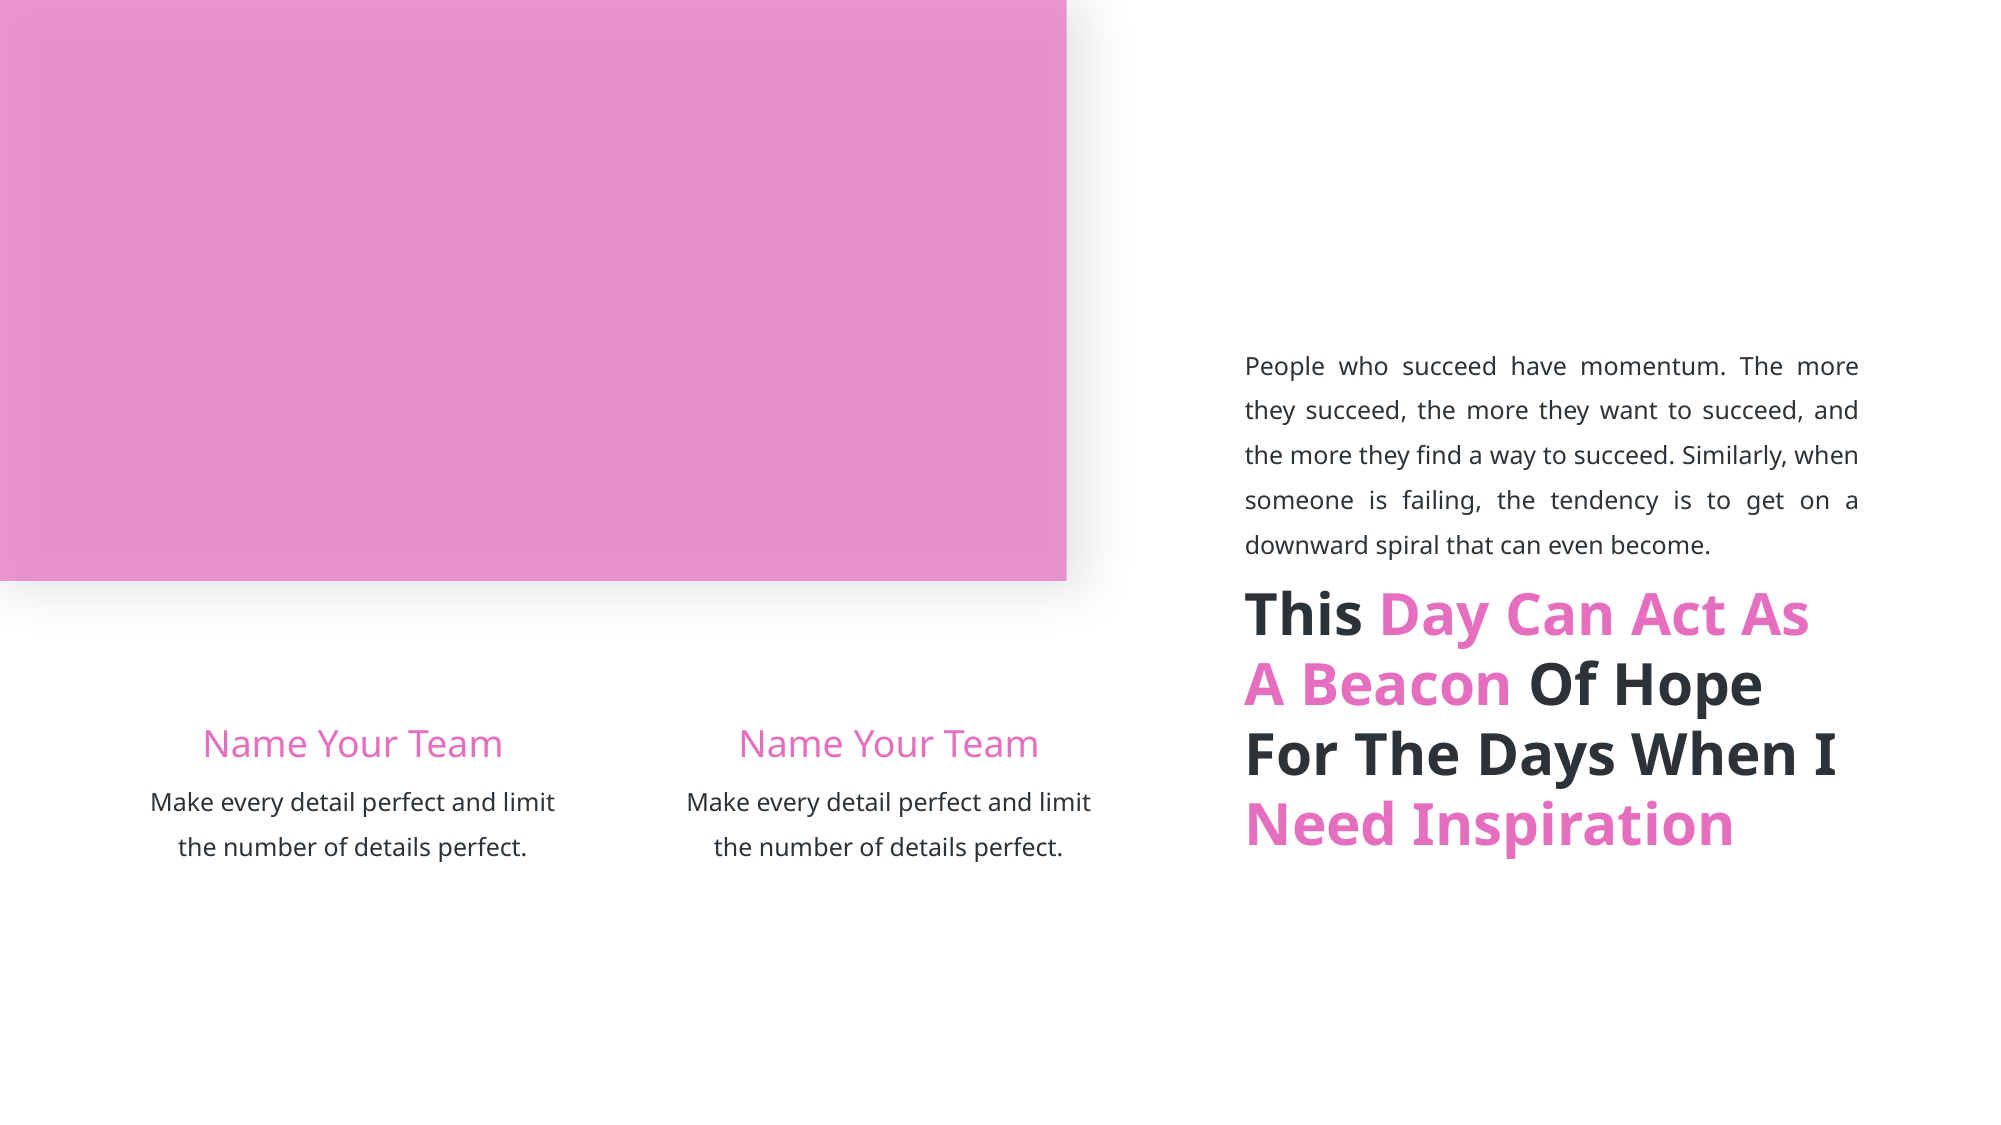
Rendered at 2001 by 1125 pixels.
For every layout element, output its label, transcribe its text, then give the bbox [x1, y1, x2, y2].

picture [0, 0, 1118, 689]
text_box This Day Can Act As A Beacon Of Hope For The Days When I Need Inspiration [1229, 570, 1875, 865]
text_box Make every detail perfect and limit the number of details perfect. [670, 764, 1108, 869]
text_box Name Your Team [134, 712, 572, 764]
text_box Name Your Team [670, 712, 1108, 764]
text_box People who succeed have momentum. The more they succeed, the more they want to succeed, and the more they find a way to succeed. Similarly, when someone is failing, the tendency is to get on a downward spiral that can even become. [1229, 327, 1875, 567]
text_box Make every detail perfect and limit the number of details perfect. [134, 764, 572, 869]
